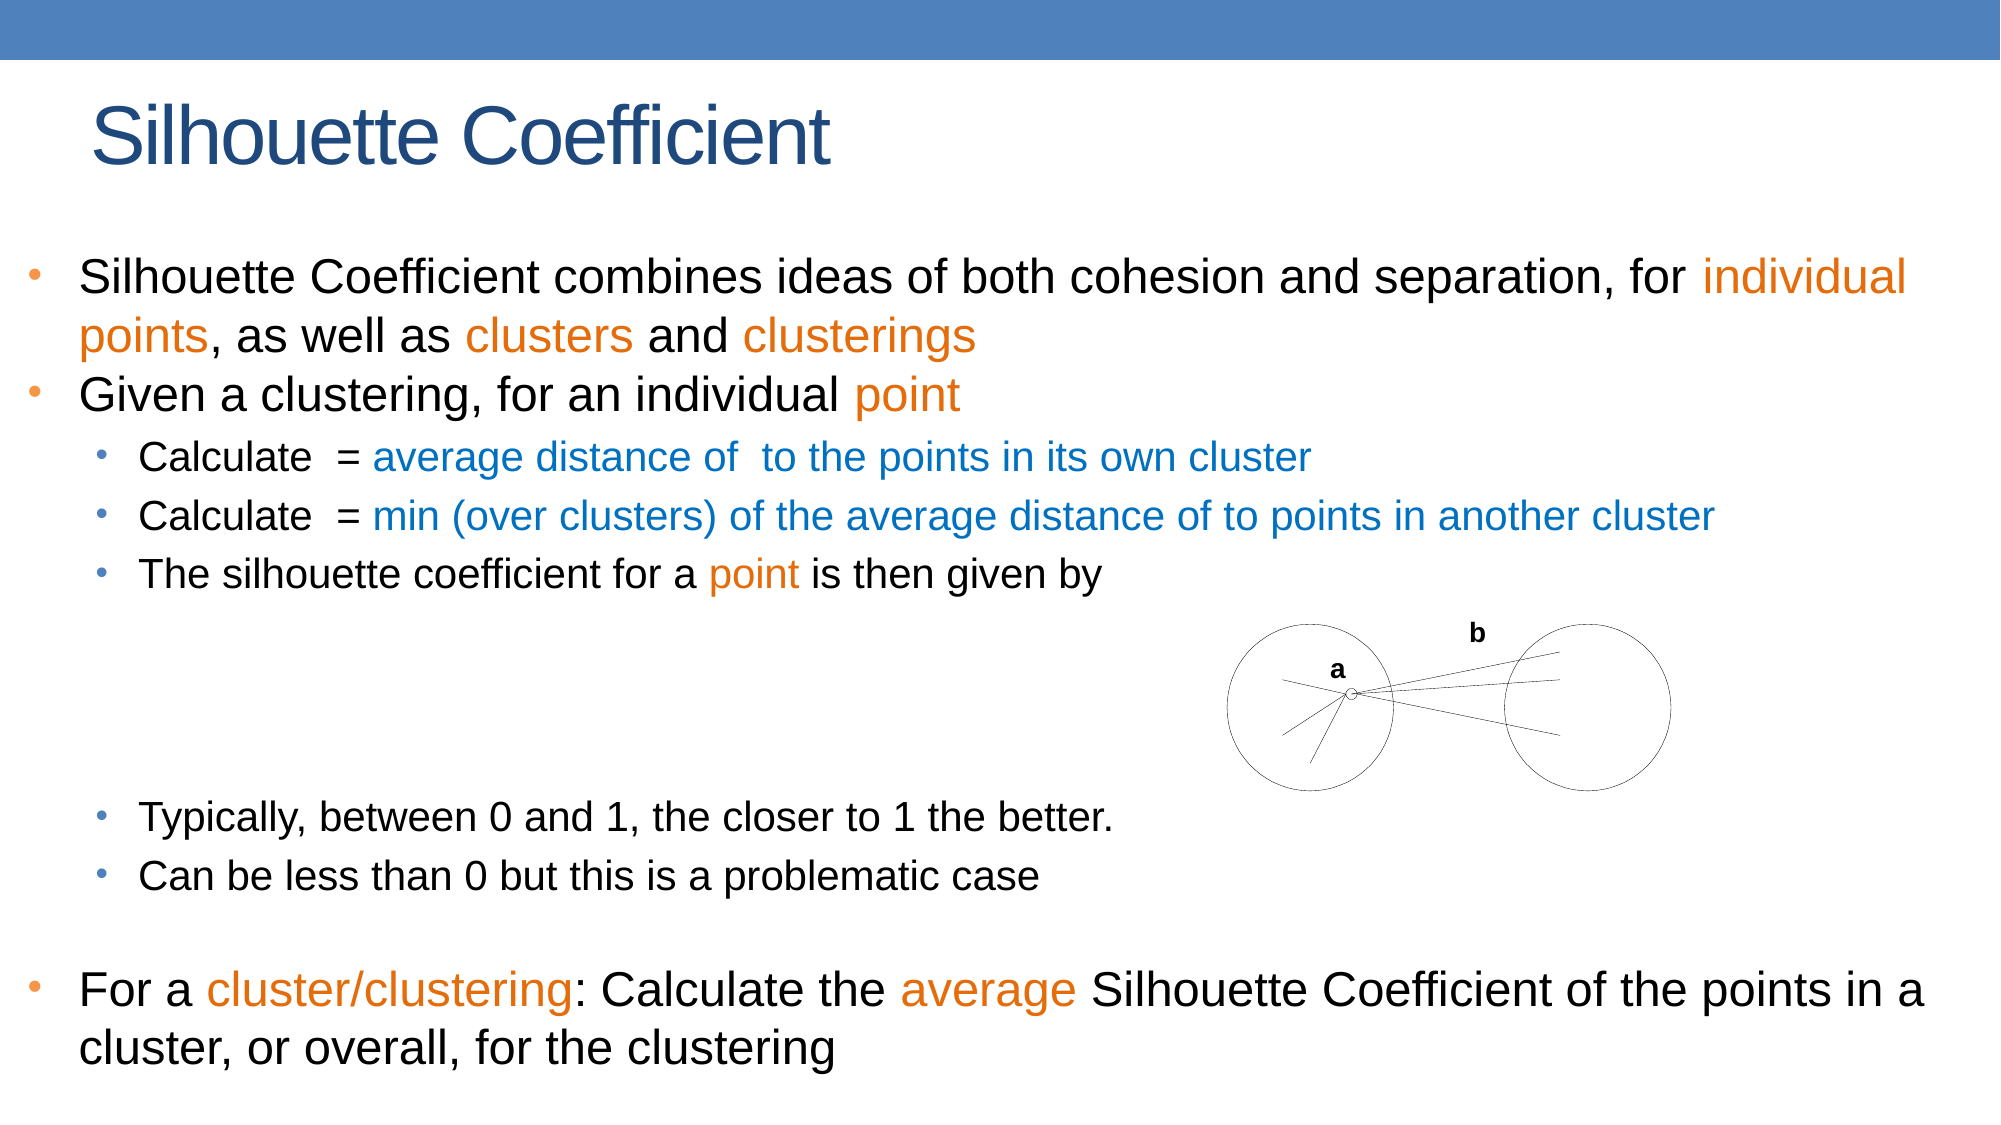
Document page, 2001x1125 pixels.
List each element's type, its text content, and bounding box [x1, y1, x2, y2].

title Silhouette Coefficient [75, 50, 1425, 213]
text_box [1224, 612, 1674, 793]
